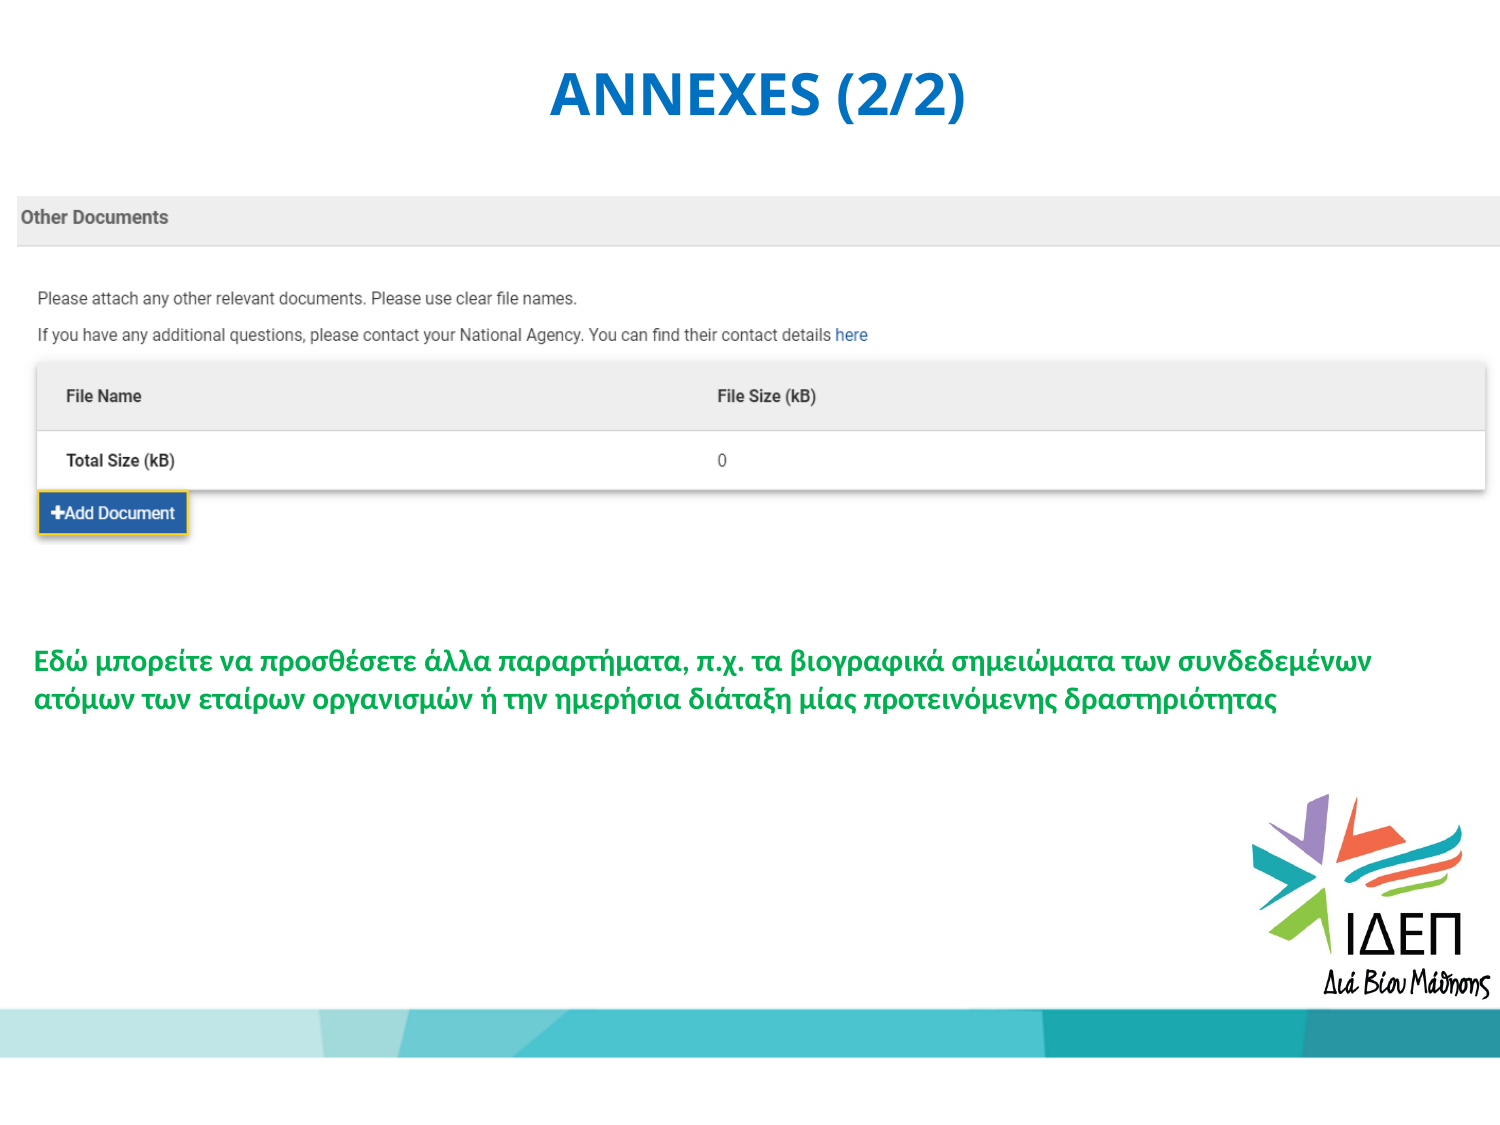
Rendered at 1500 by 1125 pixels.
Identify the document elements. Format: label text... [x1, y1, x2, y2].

picture [0, 788, 1500, 1062]
picture [17, 196, 1500, 545]
text_box Εδώ μπορείτε να προσθέσετε άλλα παραρτήματα, π.χ. τα βιογραφικά σημειώματα των συνδεδεμένων ατόμων των εταίρων οργανισμών ή την ημερήσια διάταξη μίας προτεινόμενης δραστηριότητας [18, 633, 1425, 723]
text_box ANNEXES (2/2) [168, 50, 1350, 135]
